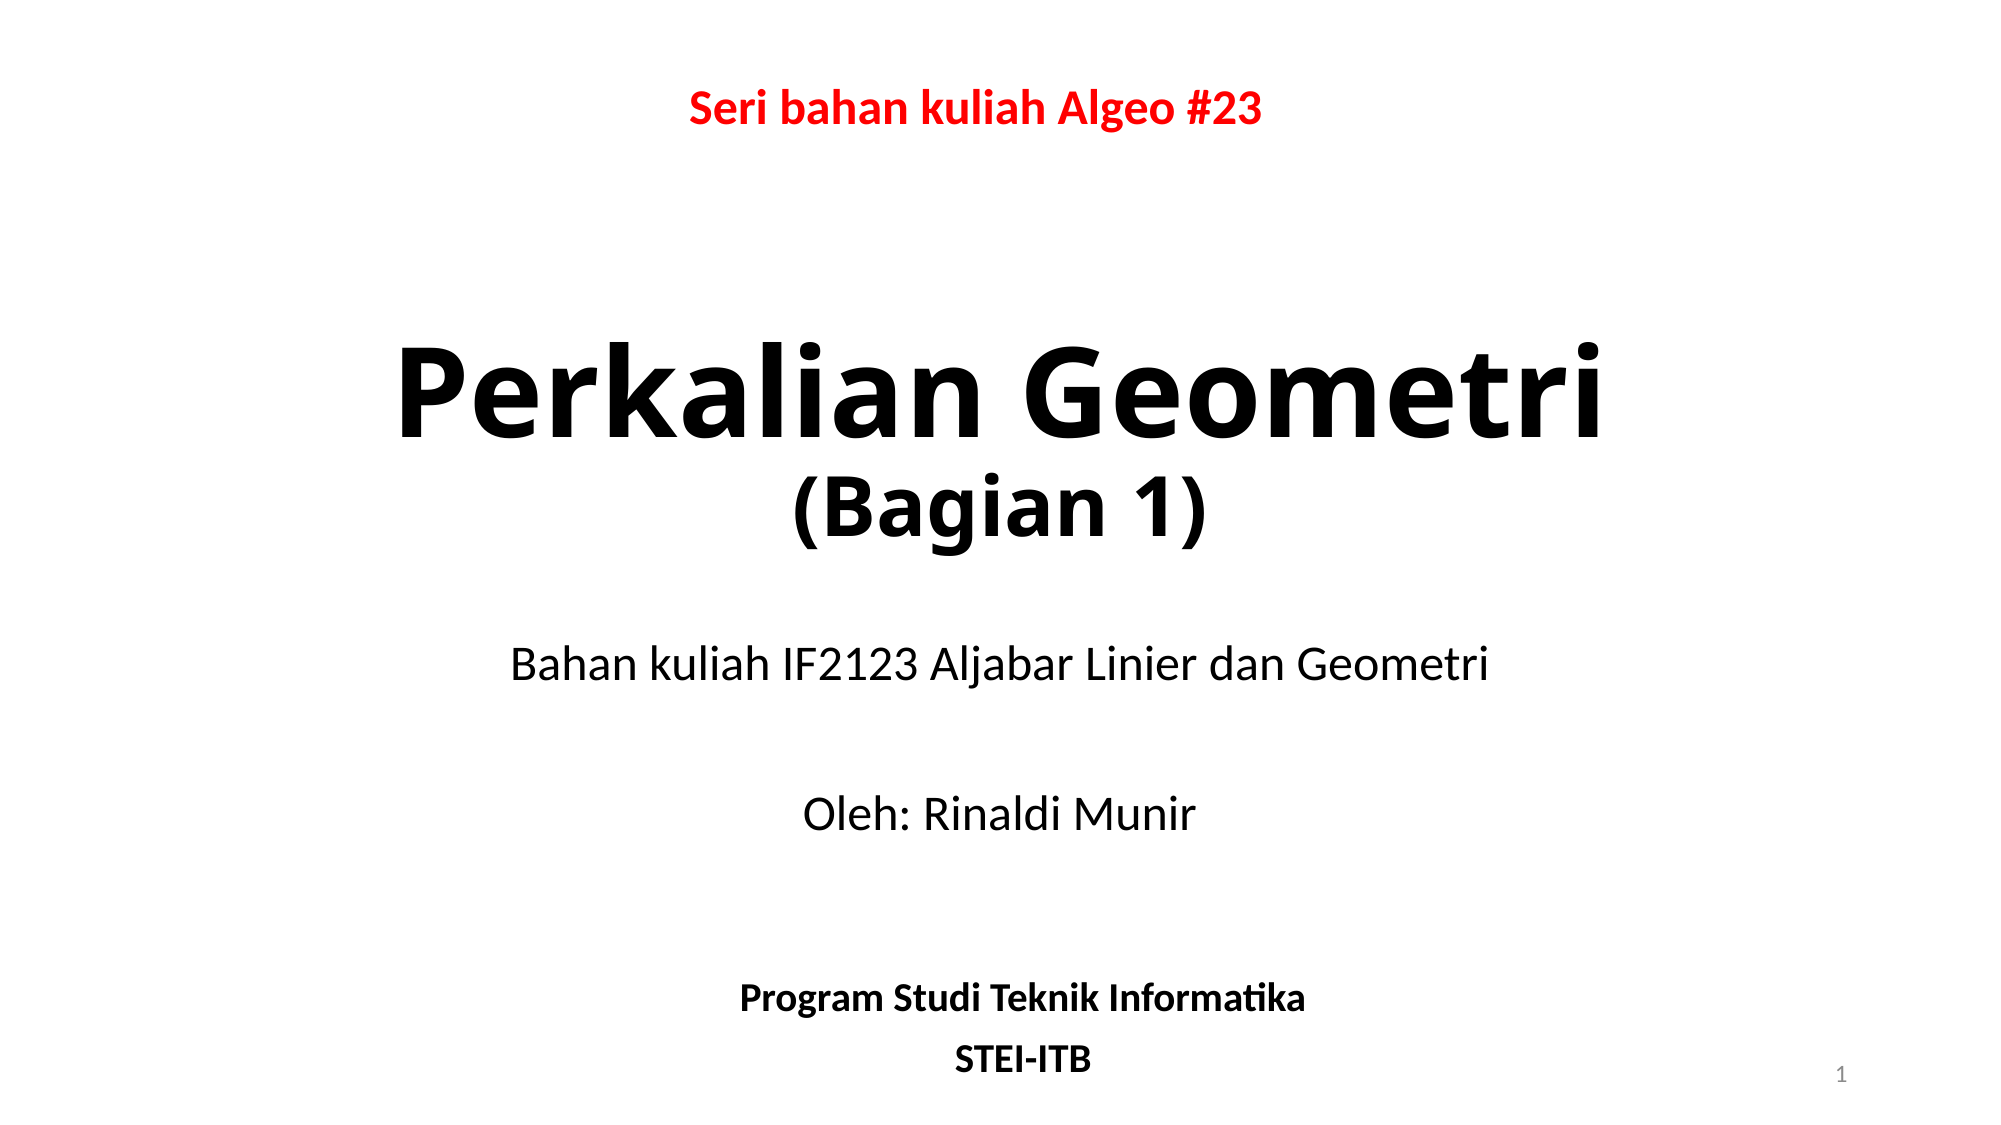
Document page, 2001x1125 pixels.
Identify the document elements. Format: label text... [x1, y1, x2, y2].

text_box Seri bahan kuliah Algeo #23 [674, 66, 1278, 142]
text_box Program Studi Teknik Informatika STEI-ITB [273, 968, 1774, 1090]
slide_number 1 [1412, 1042, 1863, 1103]
subtitle Bahan kuliah IF2123 Aljabar Linier dan Geometri Oleh: Rinaldi Munir [249, 629, 1750, 902]
title Perkalian Geometri (Bagian 1) [182, 170, 1818, 563]
